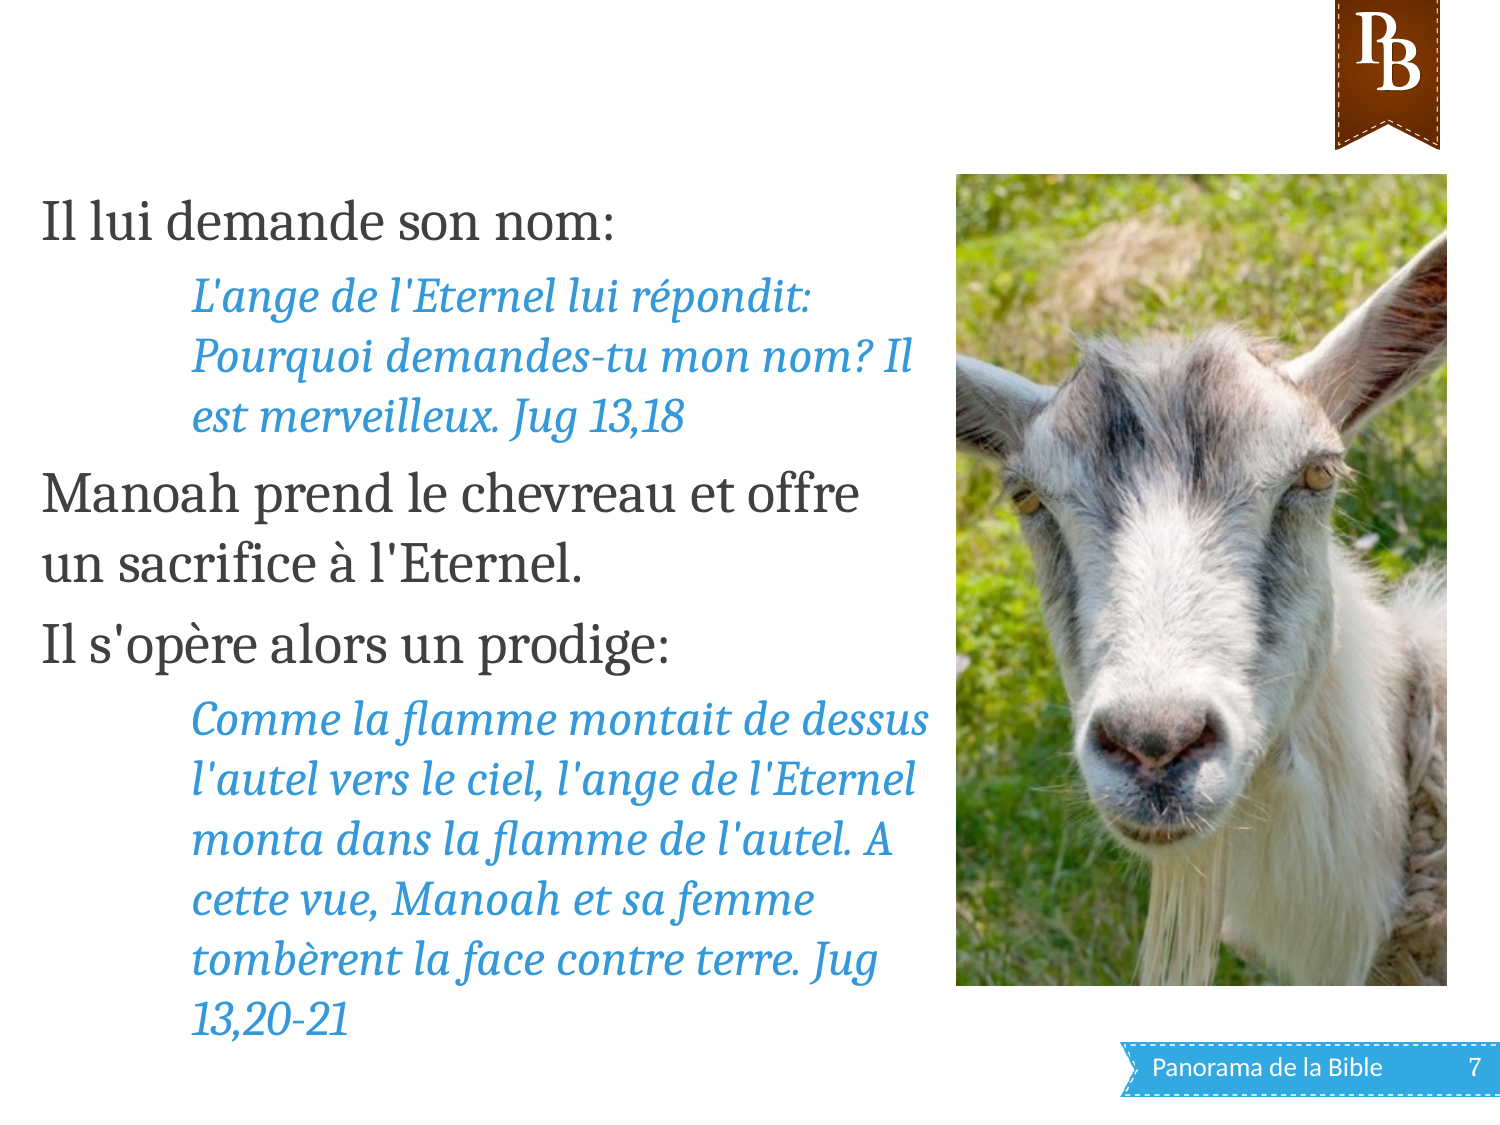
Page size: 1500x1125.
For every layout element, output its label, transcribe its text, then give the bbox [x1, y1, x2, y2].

picture [1120, 1042, 1500, 1097]
list Il lui demande son nom: L'ange de l'Eternel lui répondit: Pourquoi demandes-tu mon nom? Il est merveilleux. Jug 13,18 Manoah prend le chevreau et offre un sacrifice à l'Eternel. Il s'opère alors un prodige: Comme la flamme montait de dessus l'autel vers le ciel, l'ange de l'Eternel monta dans la flamme de l'autel. A cette vue, Manoah et sa femme tombèrent la face contre terre. Jug 13,20-21 [26, 174, 947, 987]
picture [1335, 0, 1440, 150]
picture [955, 174, 1447, 987]
